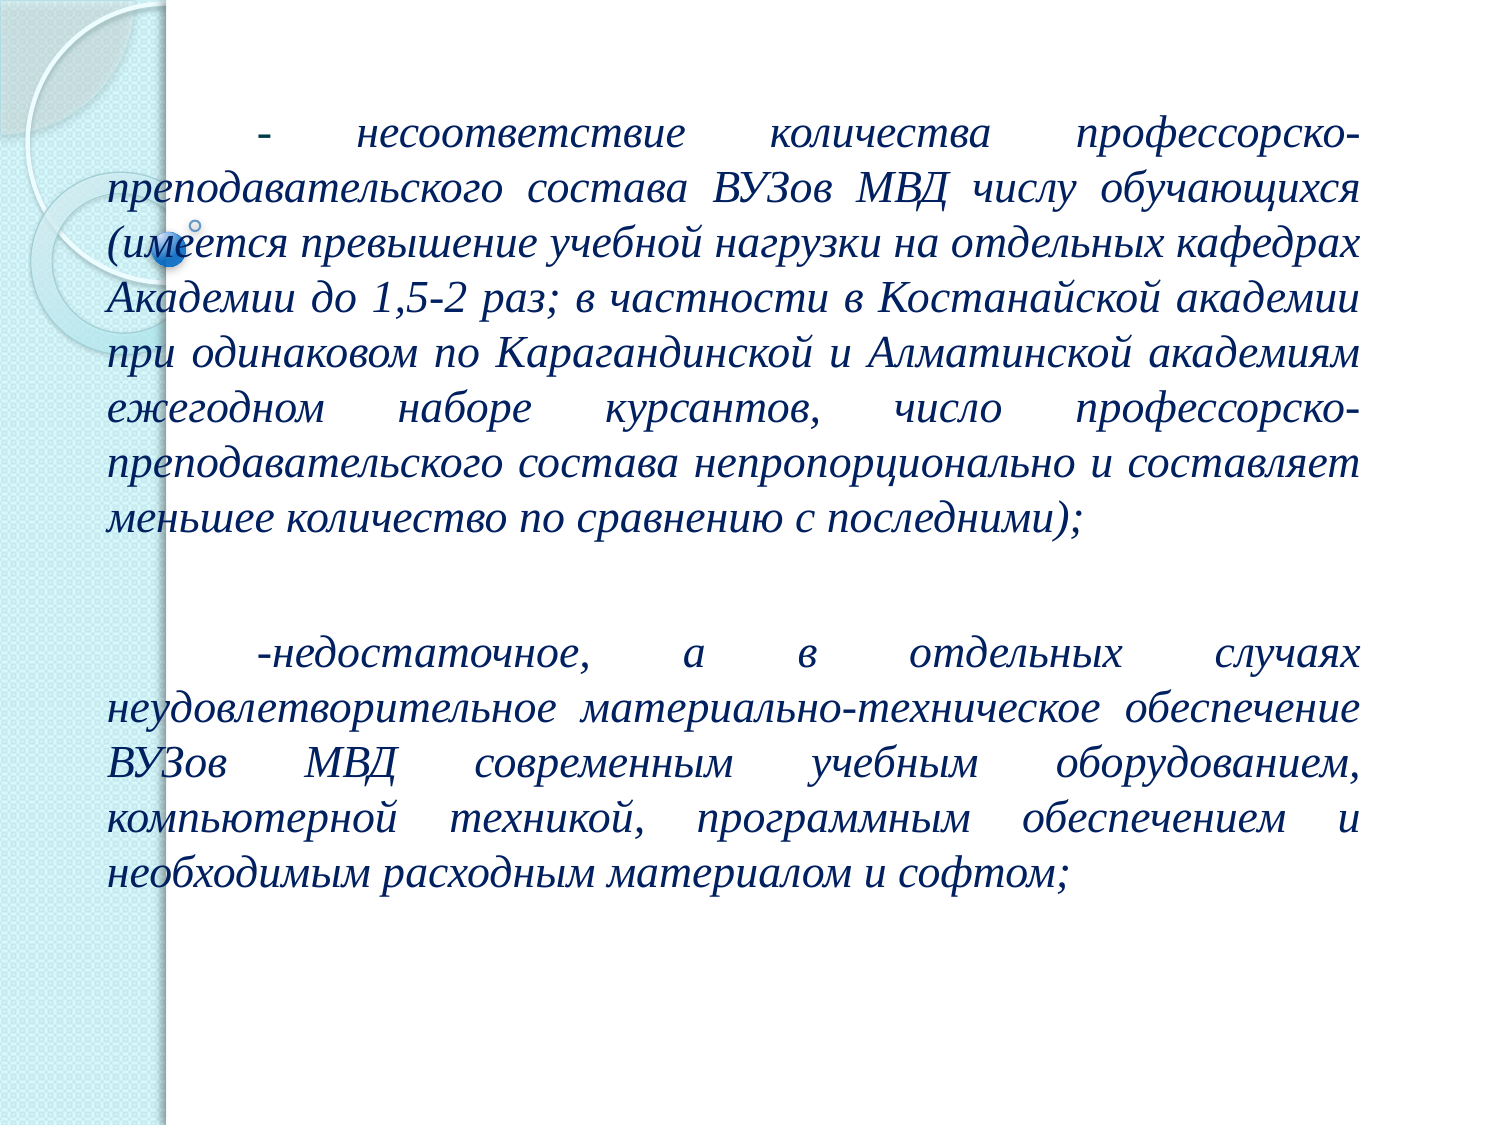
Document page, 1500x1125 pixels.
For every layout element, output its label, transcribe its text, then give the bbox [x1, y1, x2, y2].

subtitle - несоответствие количества профессорско-преподавательского состава ВУЗов МВД числу обучающихся (имеется превышение учебной нагрузки на отдельных кафедрах Академии до 1,5-2 раз; в частности в Костанайской академии при одинаковом по Карагандинской и Алматинской академиям ежегодном наборе курсантов, число профессорско-преподавательского состава непропорционально и составляет меньшее количество по сравнению с последними); -недостаточное, а в отдельных случаях неудовлетворительное материально-техническое обеспечение ВУЗов МВД современным учебным оборудованием, компьютерной техникой, программным обеспечением и необходимым расходным материалом и софтом; [87, 101, 1376, 1047]
